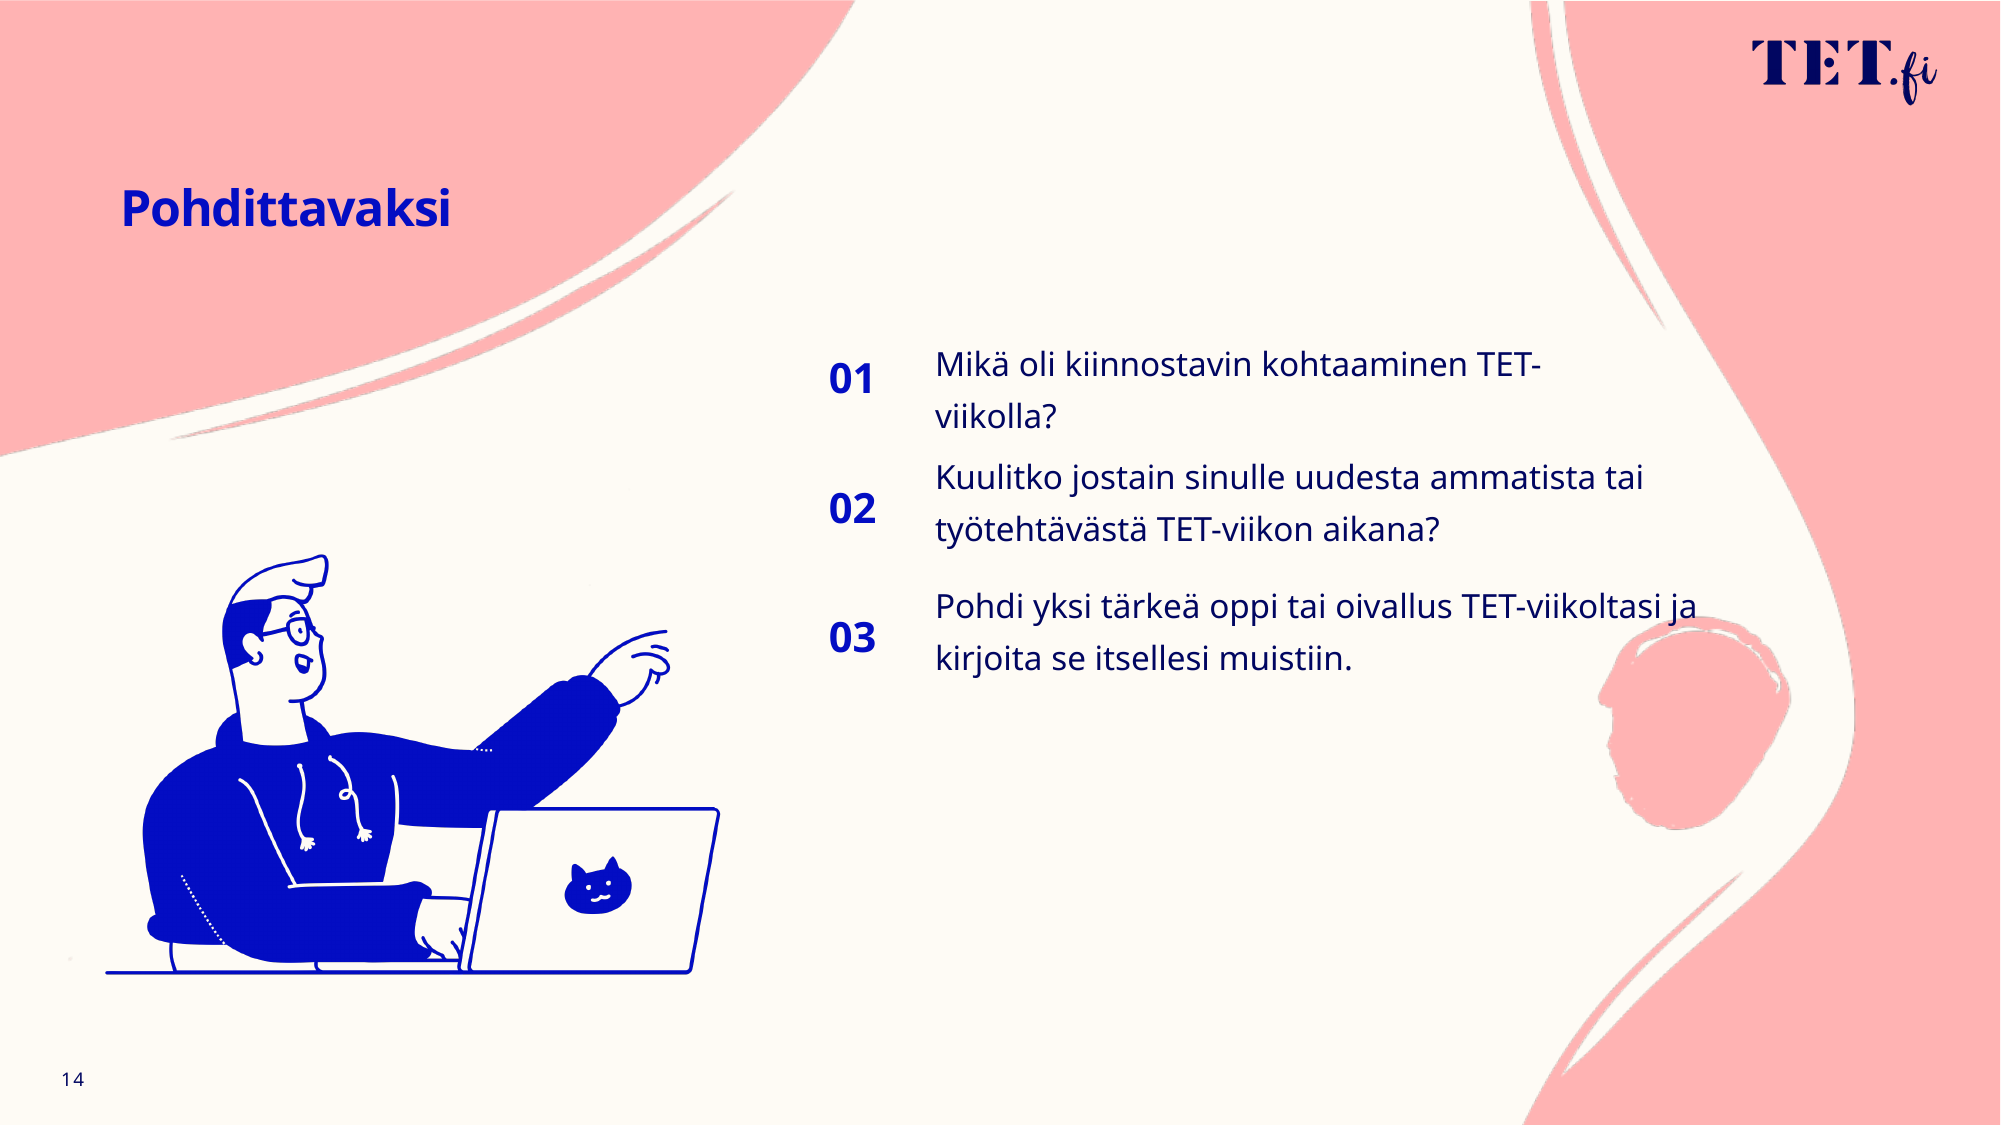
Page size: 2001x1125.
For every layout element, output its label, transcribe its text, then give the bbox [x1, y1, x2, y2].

picture [0, 1, 1998, 1125]
list 02 [812, 469, 893, 535]
slide_number 14 [60, 1069, 132, 1092]
list Kuulitko jostain sinulle uudesta ammatista tai työtehtävästä TET-viikon aikana? [935, 446, 1766, 558]
list Mikä oli kiinnostavin kohtaaminen TET-viikolla? [935, 333, 1584, 446]
list 01 [817, 339, 889, 406]
list 03 [812, 598, 893, 665]
list Pohdi yksi tärkeä oppi tai oivallus TET-viikoltasi ja kirjoita se itsellesi muistiin. [935, 575, 1704, 688]
title Pohdittavaksi [120, 176, 769, 298]
